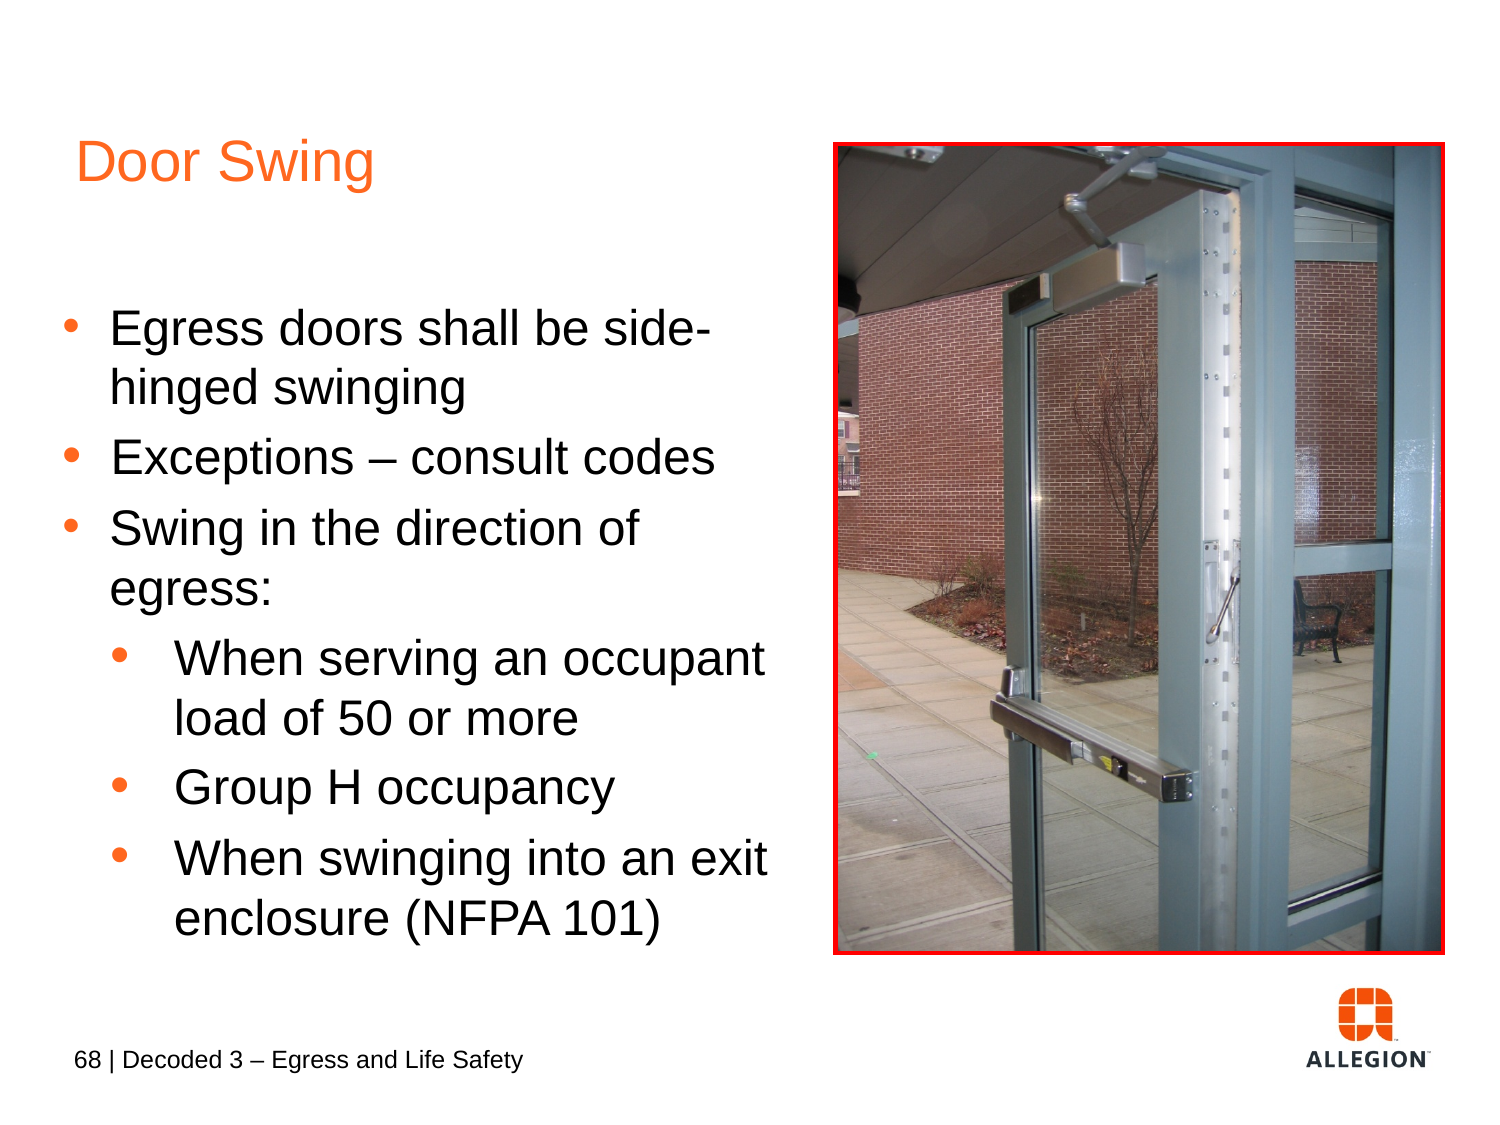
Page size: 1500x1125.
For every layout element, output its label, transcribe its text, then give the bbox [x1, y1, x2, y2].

picture [1302, 984, 1434, 1071]
title Door Swing [75, 116, 1038, 216]
list Egress doors shall be side-hinged swinging Exceptions – consult codes Swing in the direction of egress: When serving an occupant load of 50 or more Group H occupancy When swinging into an exit enclosure (NFPA 101) [62, 287, 788, 963]
picture [837, 146, 1442, 952]
